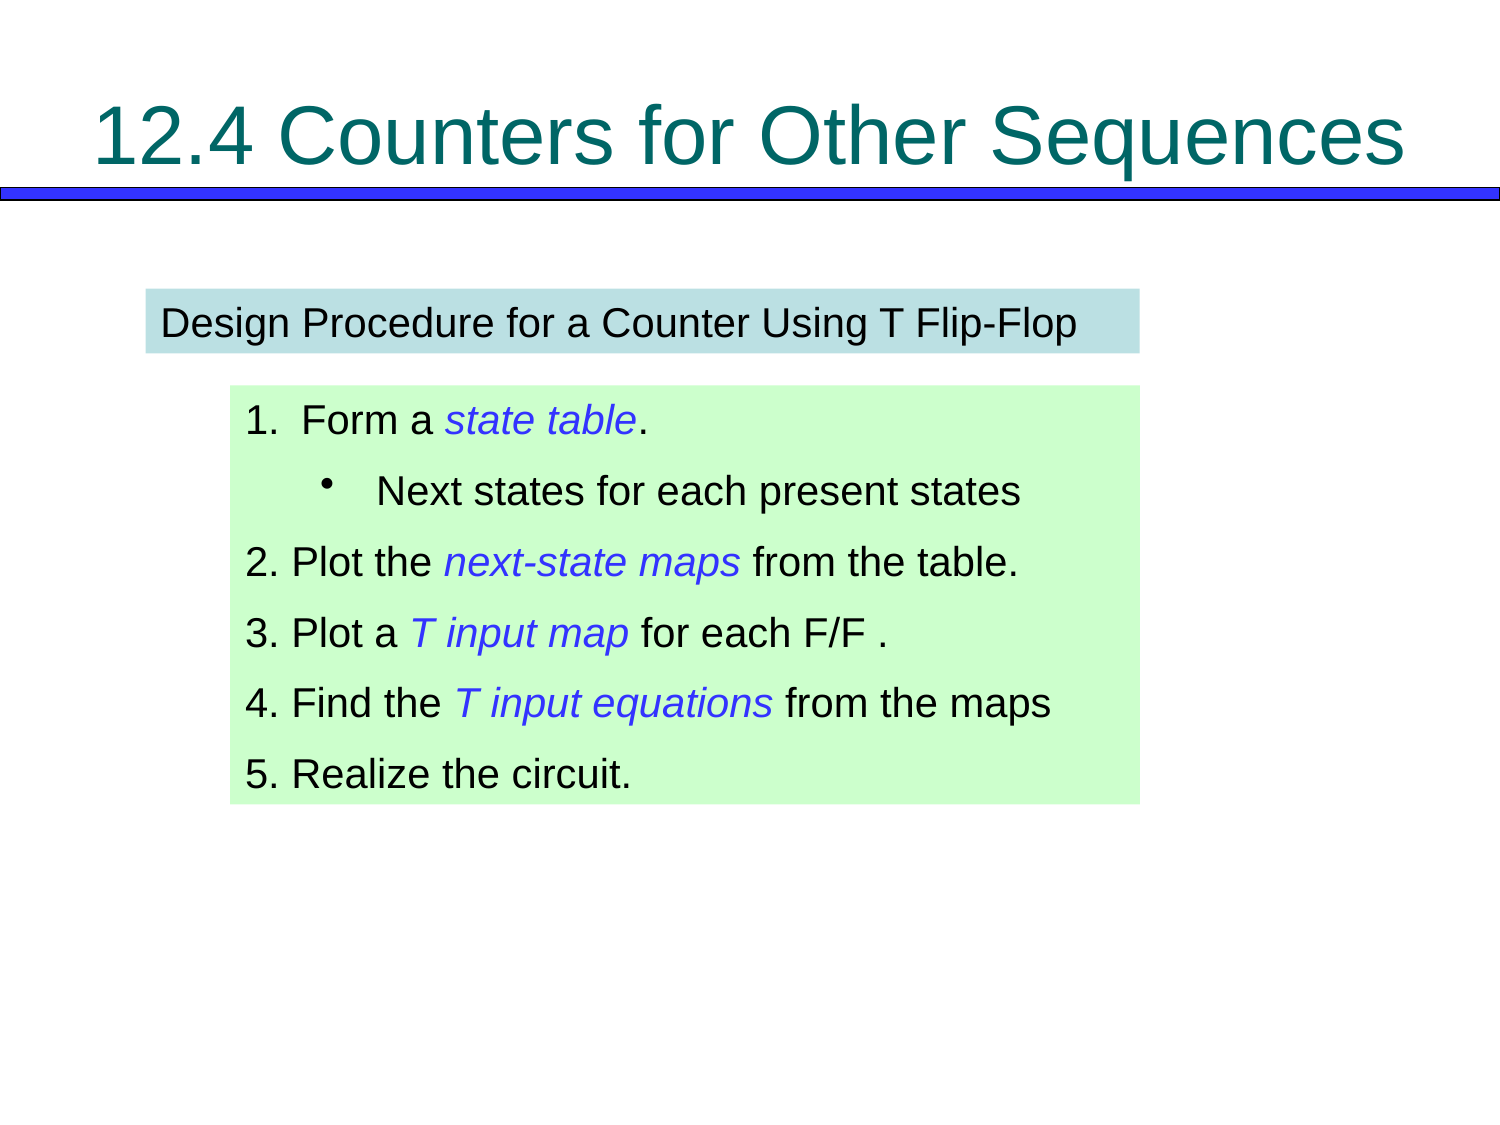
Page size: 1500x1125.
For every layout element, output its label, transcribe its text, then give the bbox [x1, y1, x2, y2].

text_box Form a state table. Next states for each present states 2. Plot the next-state maps from the table. 3. Plot a T input map for each F/F . 4. Find the T input equations from the maps 5. Realize the circuit. [230, 385, 1140, 805]
text_box Design Procedure for a Counter Using T Flip-Flop [145, 288, 1140, 354]
title 12.4 Counters for Other Sequences [75, 37, 1425, 225]
